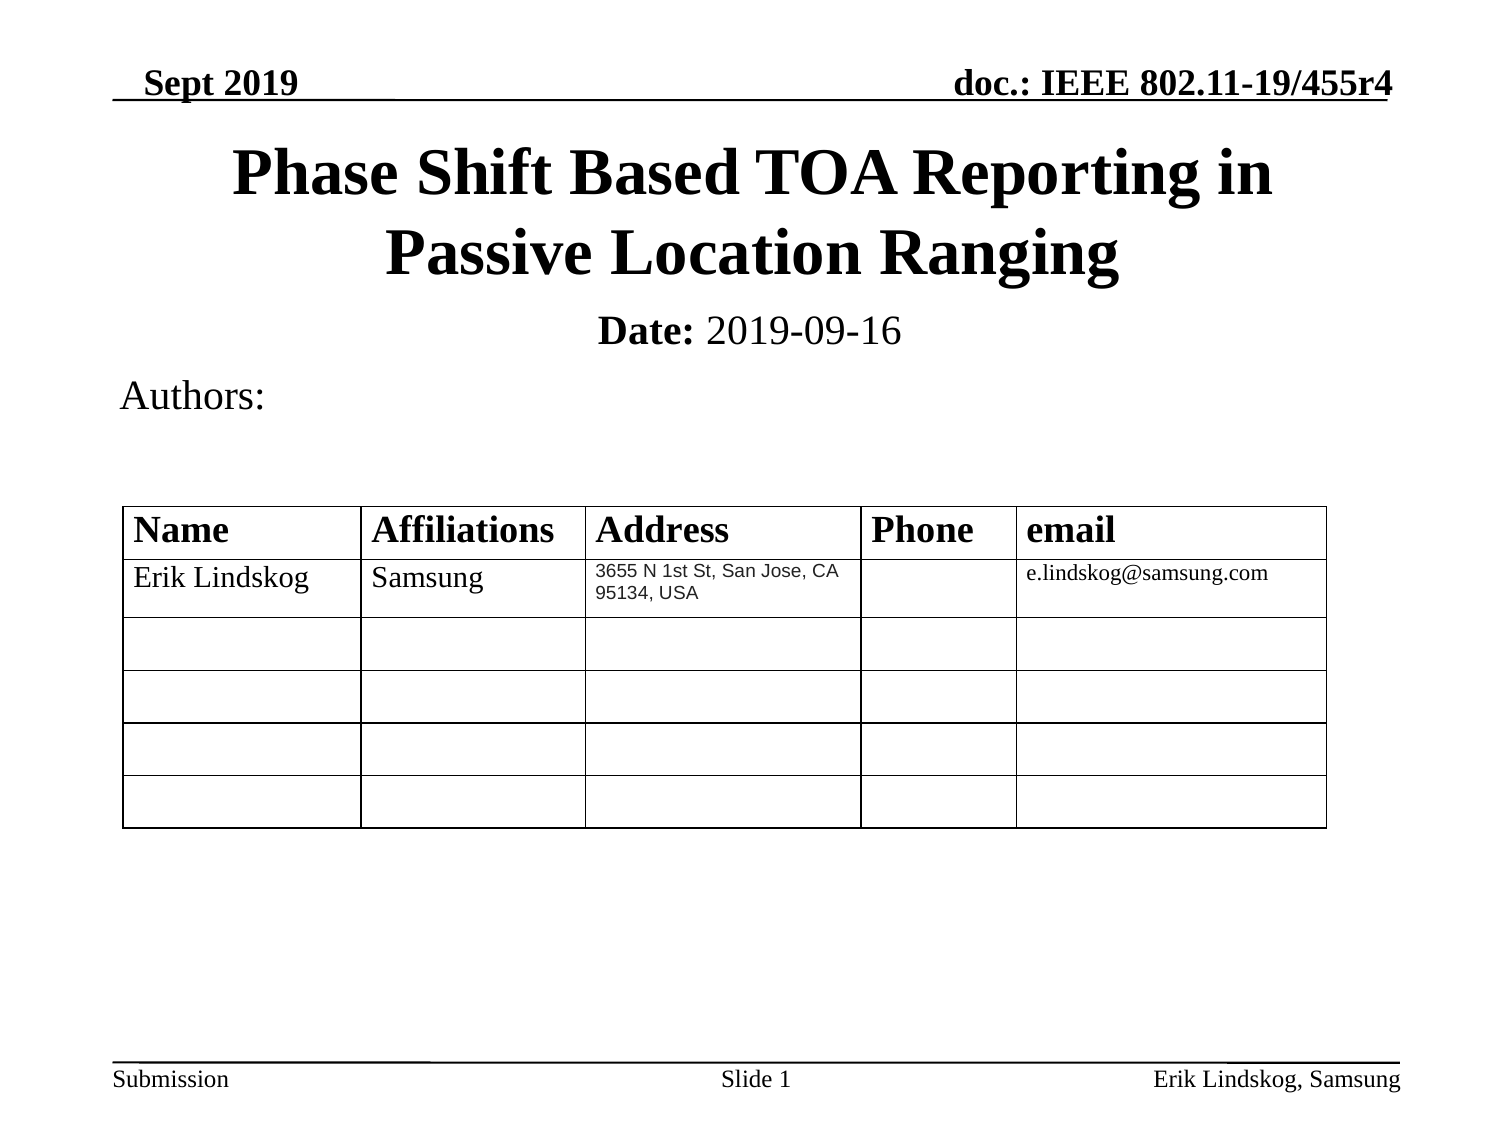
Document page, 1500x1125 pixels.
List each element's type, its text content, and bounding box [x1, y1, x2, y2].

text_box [108, 505, 1357, 889]
list Date: 2019-09-16 [112, 294, 1388, 361]
slide_number Slide 1 [712, 1061, 800, 1123]
title Phase Shift Based TOA Reporting in Passive Location Ranging [115, 138, 1392, 277]
text_box Authors: [104, 359, 342, 423]
footer Erik Lindskog, Samsung [902, 1061, 1402, 1093]
